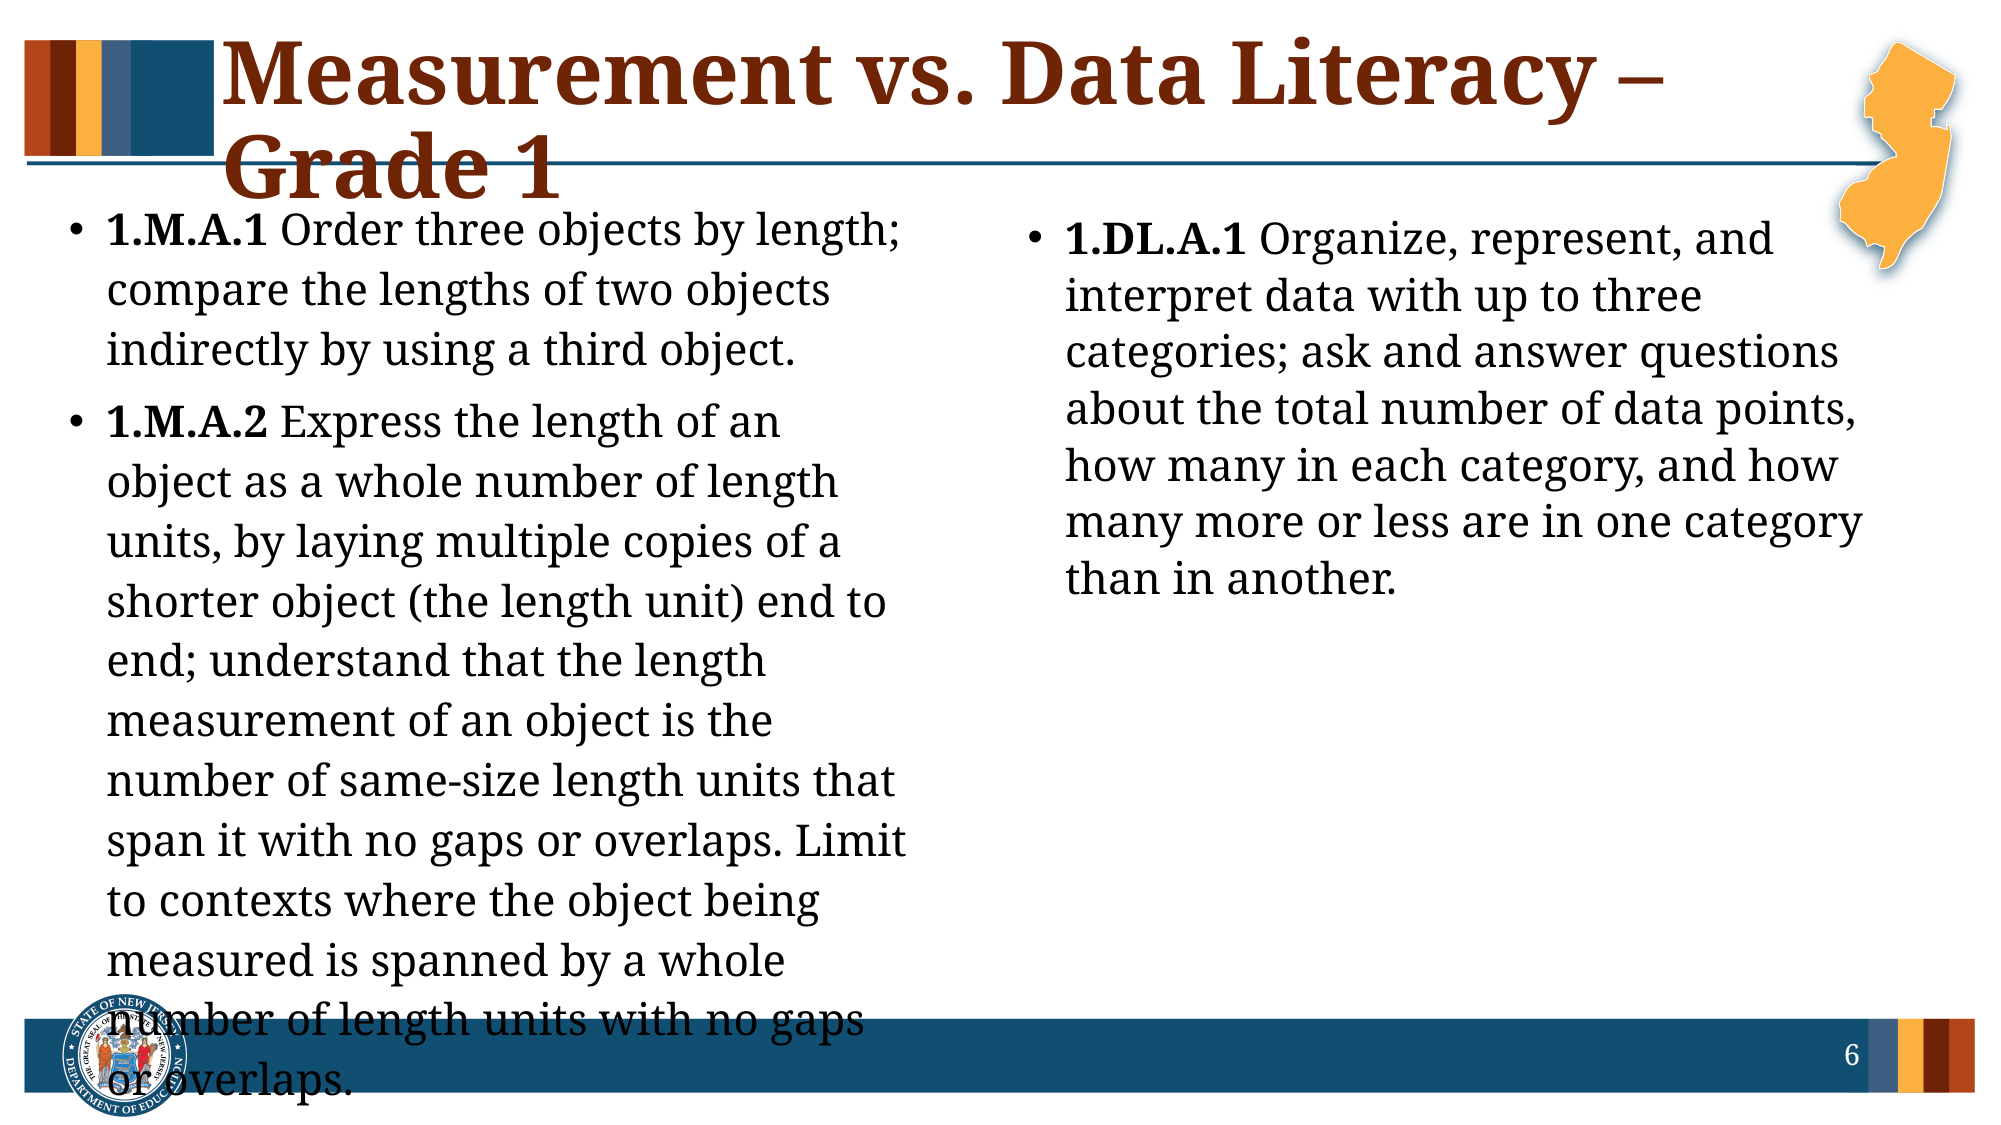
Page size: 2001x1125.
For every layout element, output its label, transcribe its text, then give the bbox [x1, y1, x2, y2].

title Measurement vs. Data Literacy – Grade 1 [206, 62, 1876, 185]
text_box 1.DL.A.1 Organize, represent, and interpret data with up to three categories; ask and answer questions about the total number of data points, how many in each category, and how many more or less are in one category than in another. [1012, 198, 1971, 937]
slide_number 6 [1425, 1026, 1876, 1087]
text_box 1.M.A.1 Order three objects by length; compare the lengths of two objects indirectly by using a third object. 1.M.A.2 Express the length of an object as a whole number of length units, by laying multiple copies of a shorter object (the length unit) end to end; understand that the length measurement of an object is the number of same-size length units that span it with no gaps or overlaps. Limit to contexts where the object being measured is spanned by a whole number of length units with no gaps or overlaps. [53, 187, 1013, 1000]
picture [24, 992, 1975, 1119]
picture [24, 26, 1976, 295]
